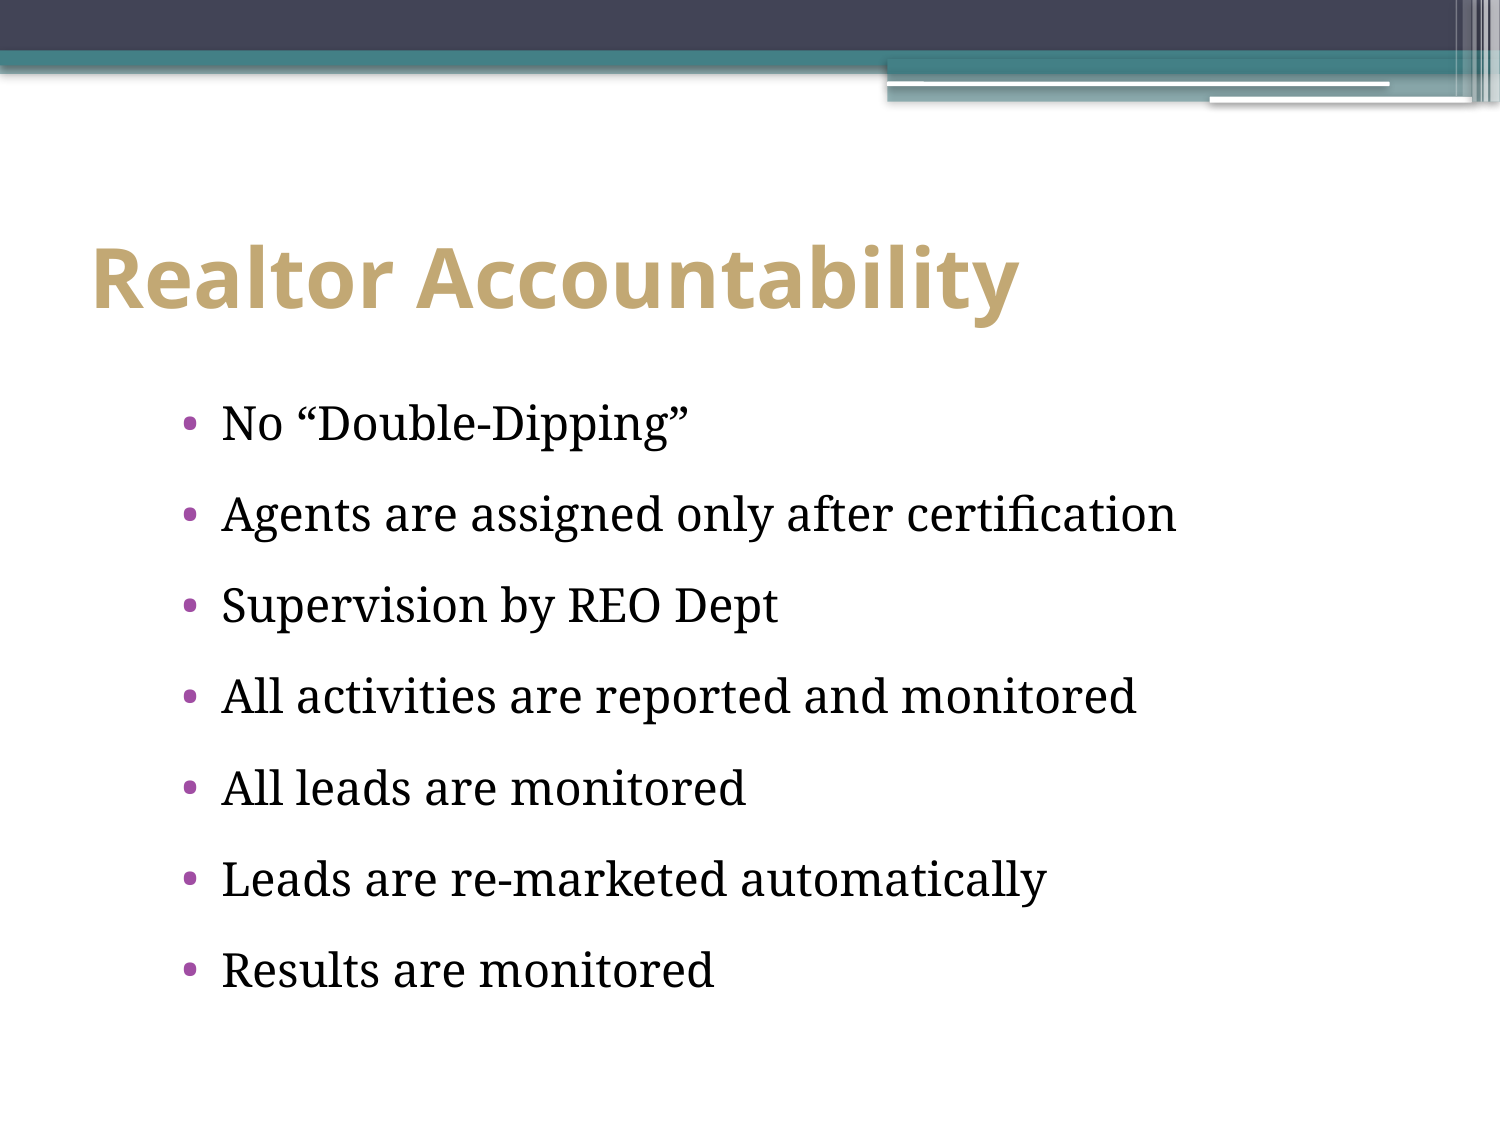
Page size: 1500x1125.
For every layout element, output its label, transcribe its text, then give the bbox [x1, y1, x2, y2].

title Realtor Accountability [75, 187, 1425, 363]
list No “Double-Dipping” Agents are assigned only after certification Supervision by REO Dept All activities are reported and monitored All leads are monitored Leads are re-marketed automatically Results are monitored [150, 375, 1350, 1005]
